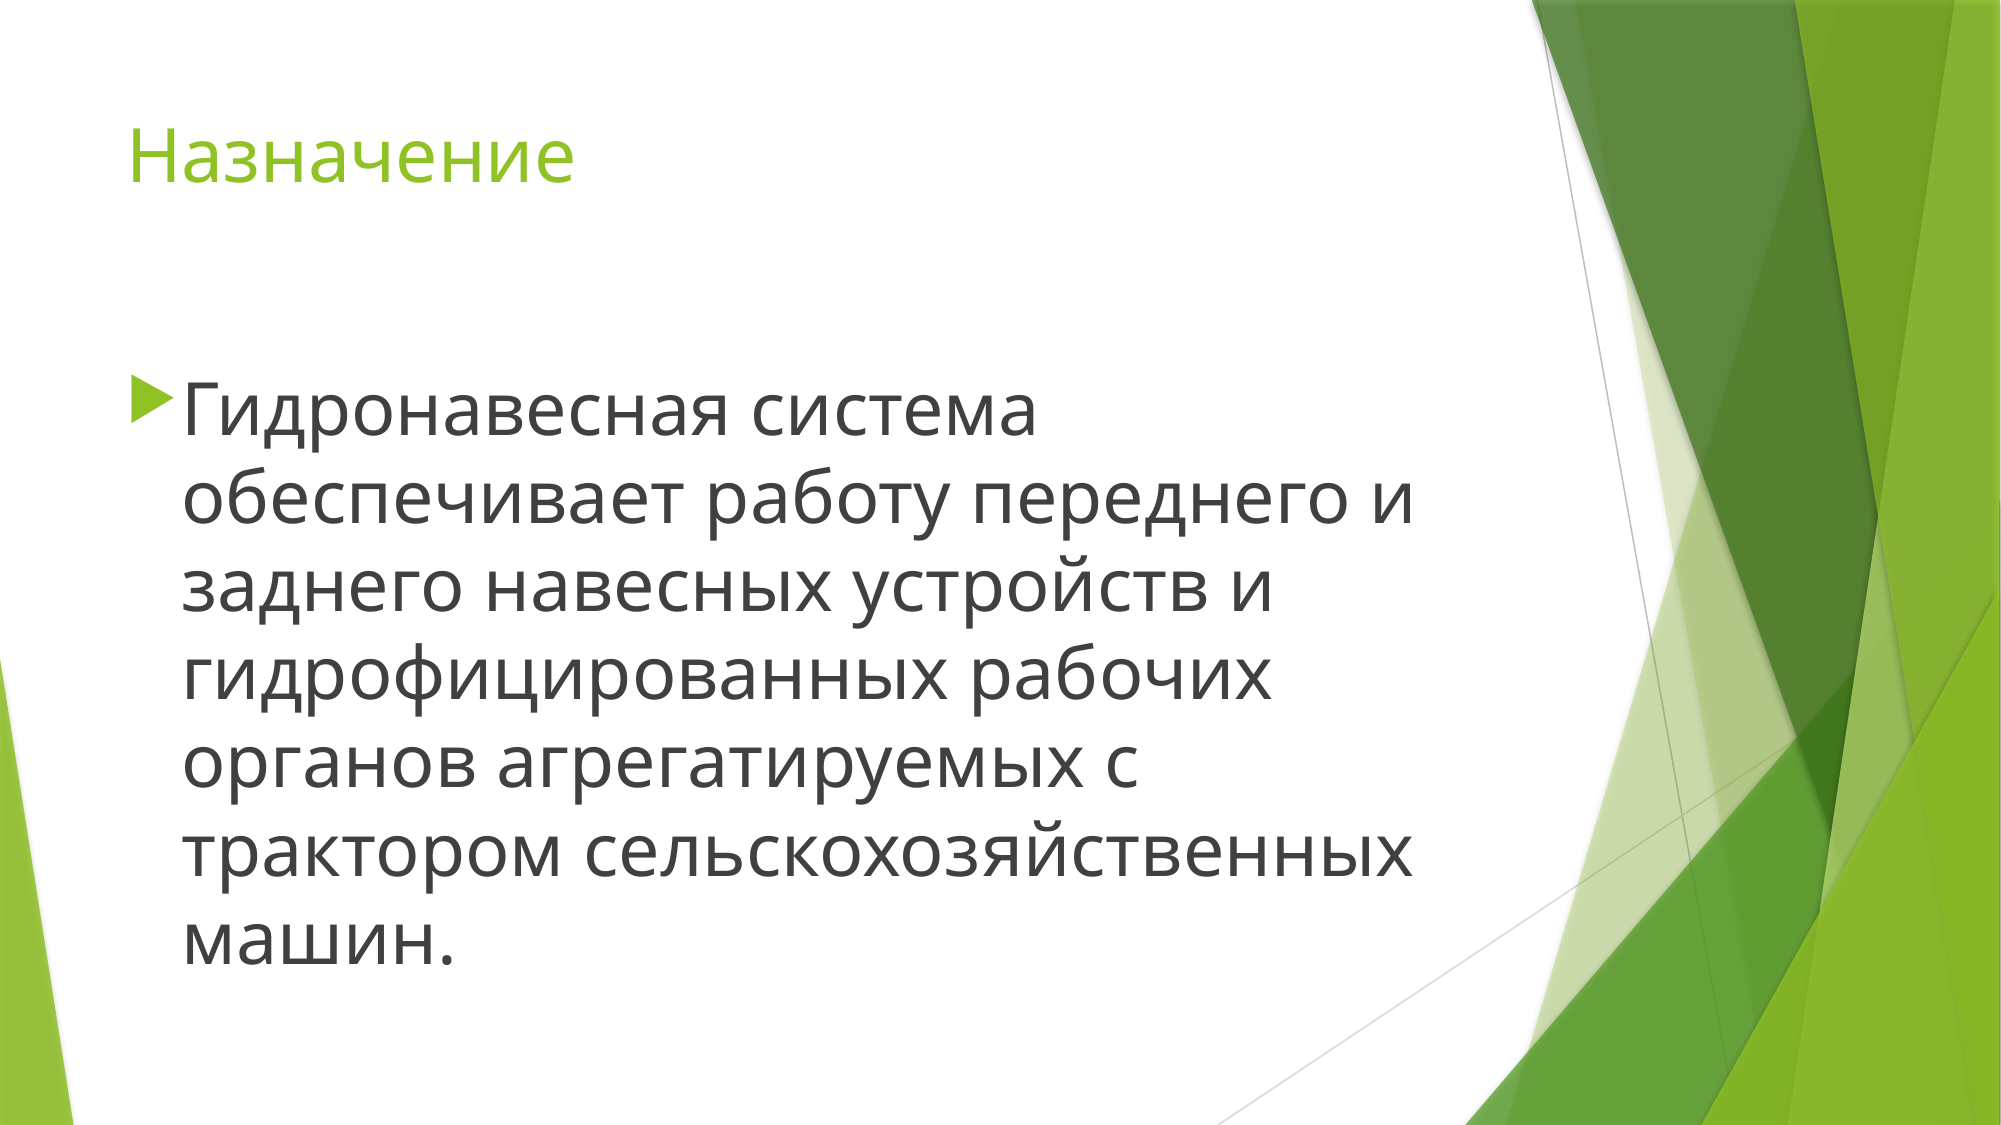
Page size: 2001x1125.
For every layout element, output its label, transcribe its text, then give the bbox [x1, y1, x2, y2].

list Гидронавесная система обеспечивает работу переднего и заднего навесных устройств и гидрофицированных рабочих органов агрегатируемых с трактором сельскохозяйственных машин. [111, 354, 1522, 992]
title Назначение [111, 99, 1522, 317]
